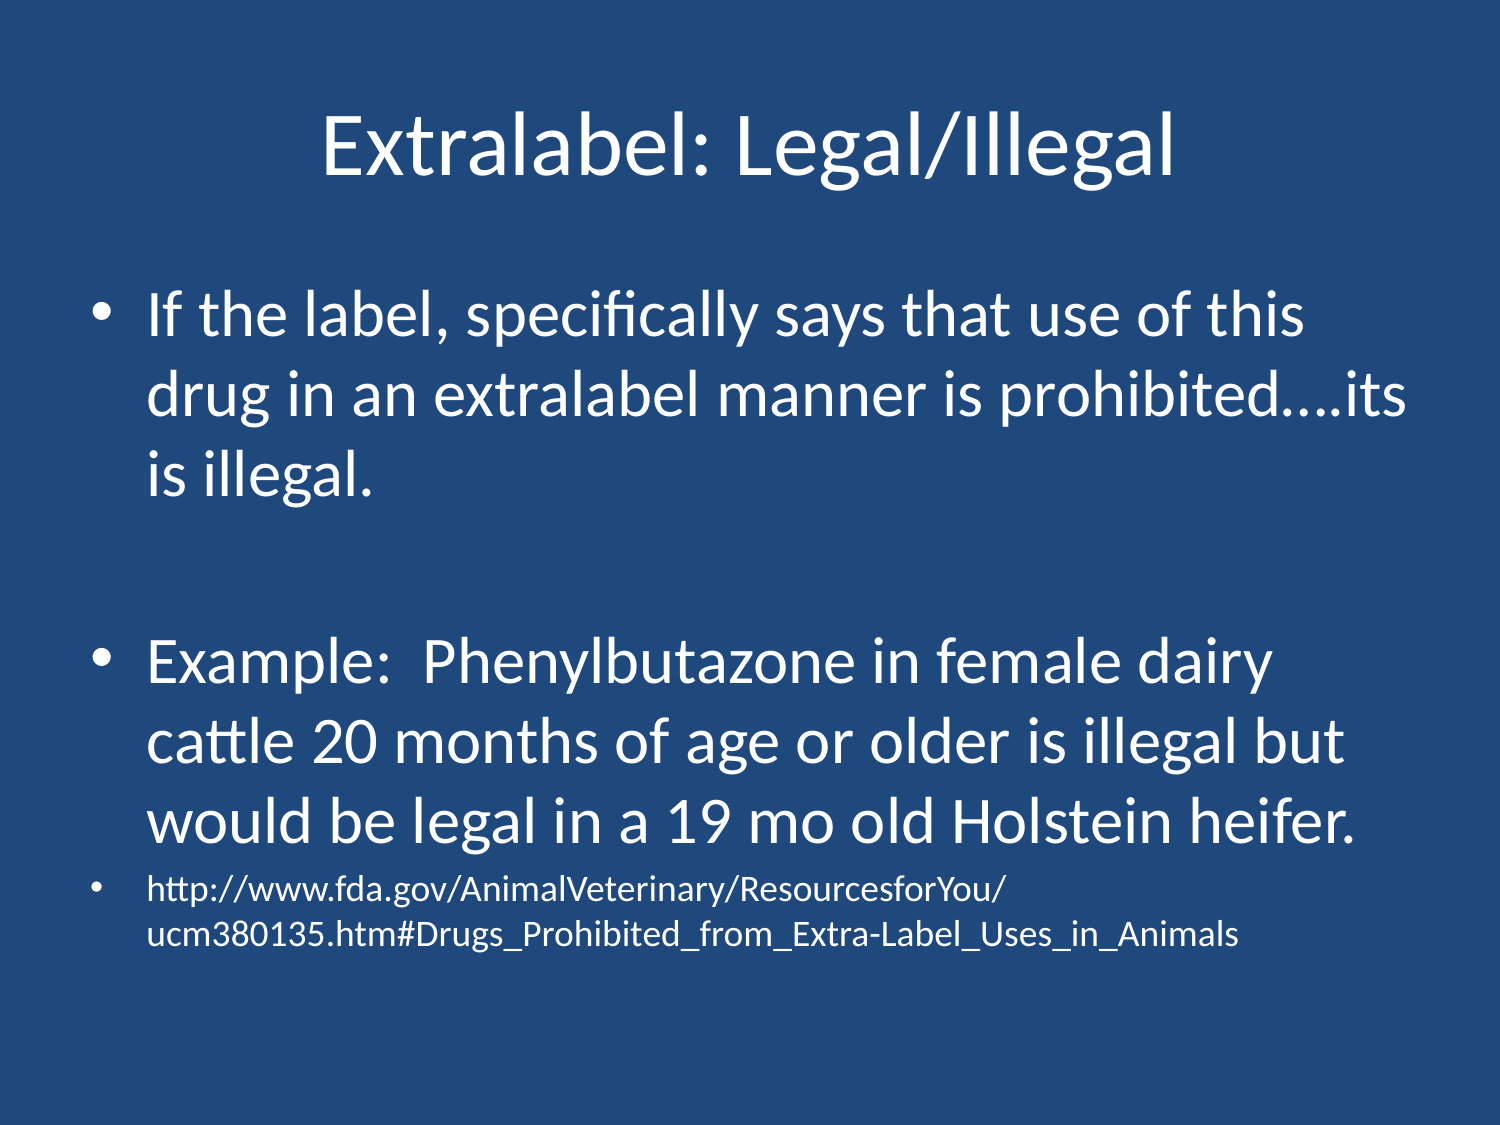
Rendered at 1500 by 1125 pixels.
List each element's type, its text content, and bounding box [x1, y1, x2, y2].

title Extralabel: Legal/Illegal [75, 45, 1425, 233]
list If the label, specifically says that use of this drug in an extralabel manner is prohibited….its is illegal. Example: Phenylbutazone in female dairy cattle 20 months of age or older is illegal but would be legal in a 19 mo old Holstein heifer. http://www.fda.gov/AnimalVeterinary/ResourcesforYou/ucm380135.htm#Drugs_Prohibited_from_Extra-Label_Uses_in_Animals [75, 262, 1425, 1005]
